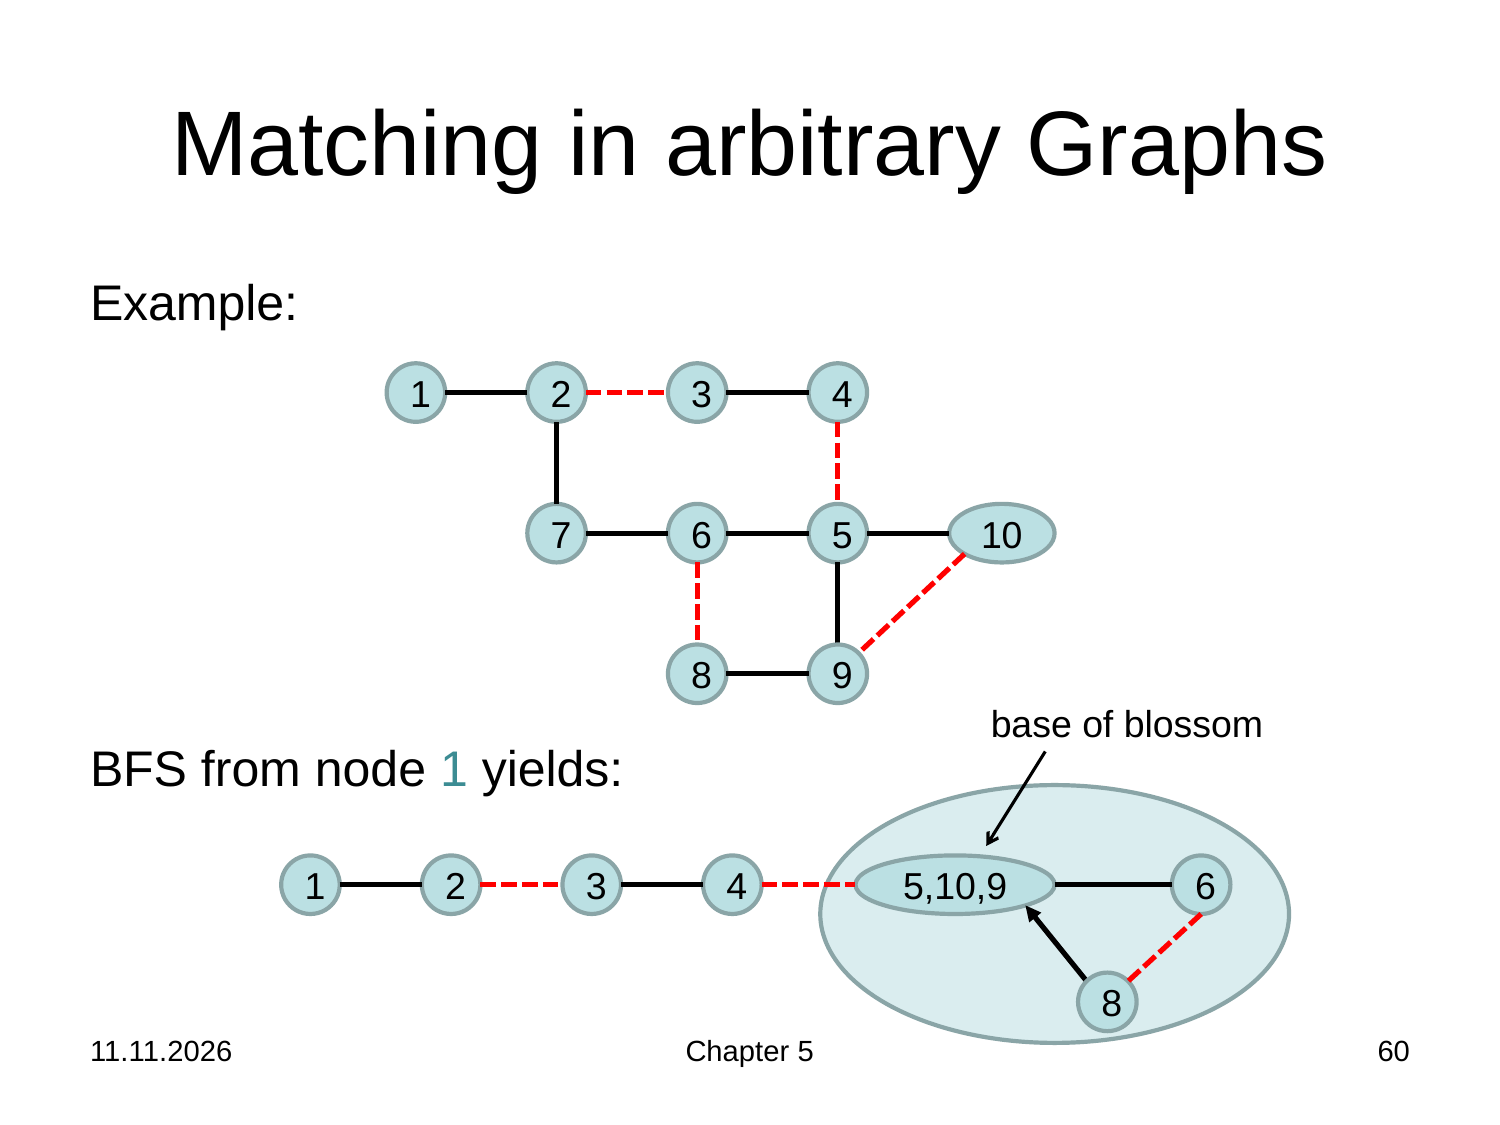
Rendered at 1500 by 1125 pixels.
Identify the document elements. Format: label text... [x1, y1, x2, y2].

text_box 6 [665, 501, 729, 565]
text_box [1017, 912, 1095, 975]
text_box 2 [419, 853, 483, 917]
text_box 4 [701, 853, 764, 917]
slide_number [74, 1024, 426, 1103]
text_box 4 [806, 361, 870, 424]
list Example: BFS from node 1 yields: [74, 262, 1426, 1006]
text_box base of blossom [976, 692, 1279, 753]
text_box 5 [806, 501, 870, 565]
text_box [1131, 1006, 1224, 1024]
text_box 8 [665, 642, 729, 706]
text_box [886, 1006, 1084, 1046]
text_box 6 [1169, 853, 1233, 916]
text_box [1130, 910, 1199, 985]
footer Chapter 5 [512, 1024, 988, 1103]
slide_number 60 [1074, 1024, 1426, 1103]
text_box 5,10,9 [853, 853, 1057, 917]
title Matching in arbitrary Graphs [74, 44, 1426, 233]
text_box 2 [525, 361, 588, 424]
text_box 1 [384, 361, 448, 424]
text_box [861, 550, 962, 657]
text_box 3 [560, 853, 623, 917]
text_box 9 [806, 642, 870, 706]
text_box 8 [1075, 970, 1139, 1034]
text_box 1 [279, 853, 342, 917]
text_box 10 [947, 501, 1057, 565]
text_box 3 [665, 361, 729, 424]
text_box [985, 751, 1046, 847]
text_box 7 [525, 501, 588, 565]
